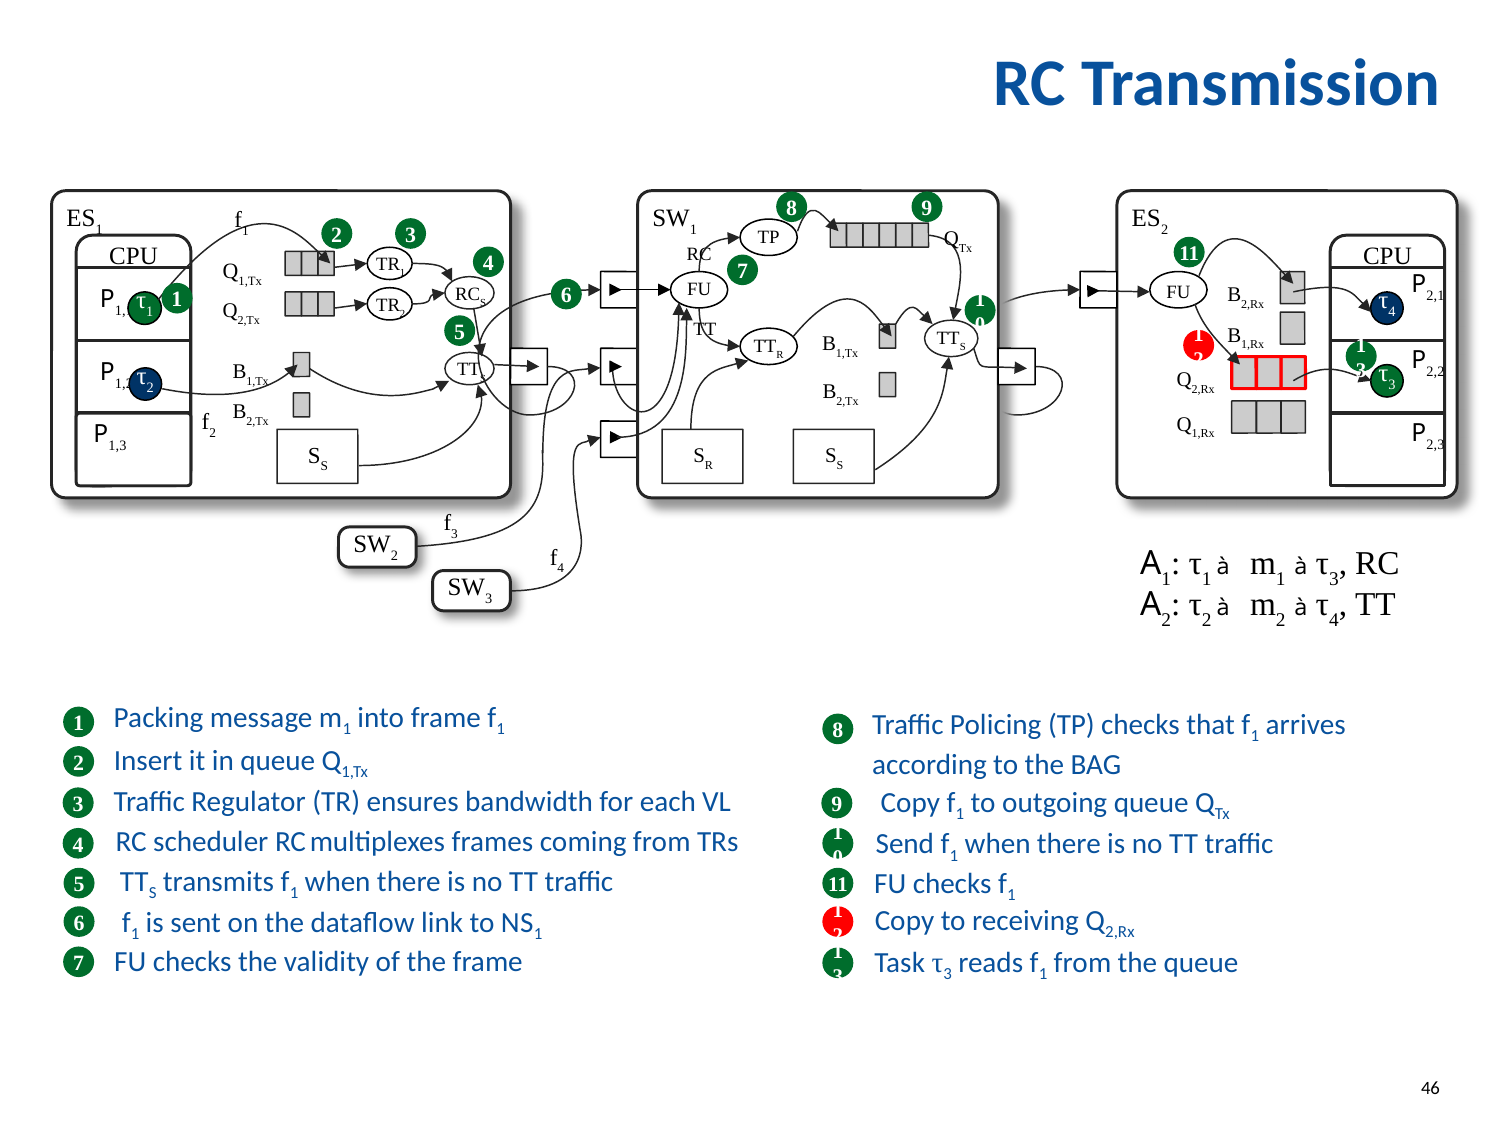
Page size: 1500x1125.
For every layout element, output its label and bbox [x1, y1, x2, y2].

text_box [51, 190, 1458, 615]
text_box [63, 828, 93, 858]
title [58, 0, 1442, 119]
text_box [64, 868, 94, 898]
text_box [823, 828, 853, 858]
text_box [63, 746, 94, 776]
text_box [823, 868, 853, 898]
text_box [1125, 531, 1454, 636]
text_box [63, 707, 94, 737]
text_box [859, 943, 1254, 983]
text_box [98, 698, 520, 739]
text_box [822, 788, 852, 818]
text_box [823, 714, 853, 744]
text_box [823, 907, 853, 937]
text_box [64, 907, 94, 937]
text_box [859, 783, 1289, 941]
text_box [98, 782, 747, 818]
text_box [99, 822, 755, 977]
text_box [99, 741, 383, 781]
text_box [823, 948, 853, 978]
text_box [63, 788, 93, 818]
text_box [63, 947, 94, 977]
text_box [857, 705, 1368, 780]
